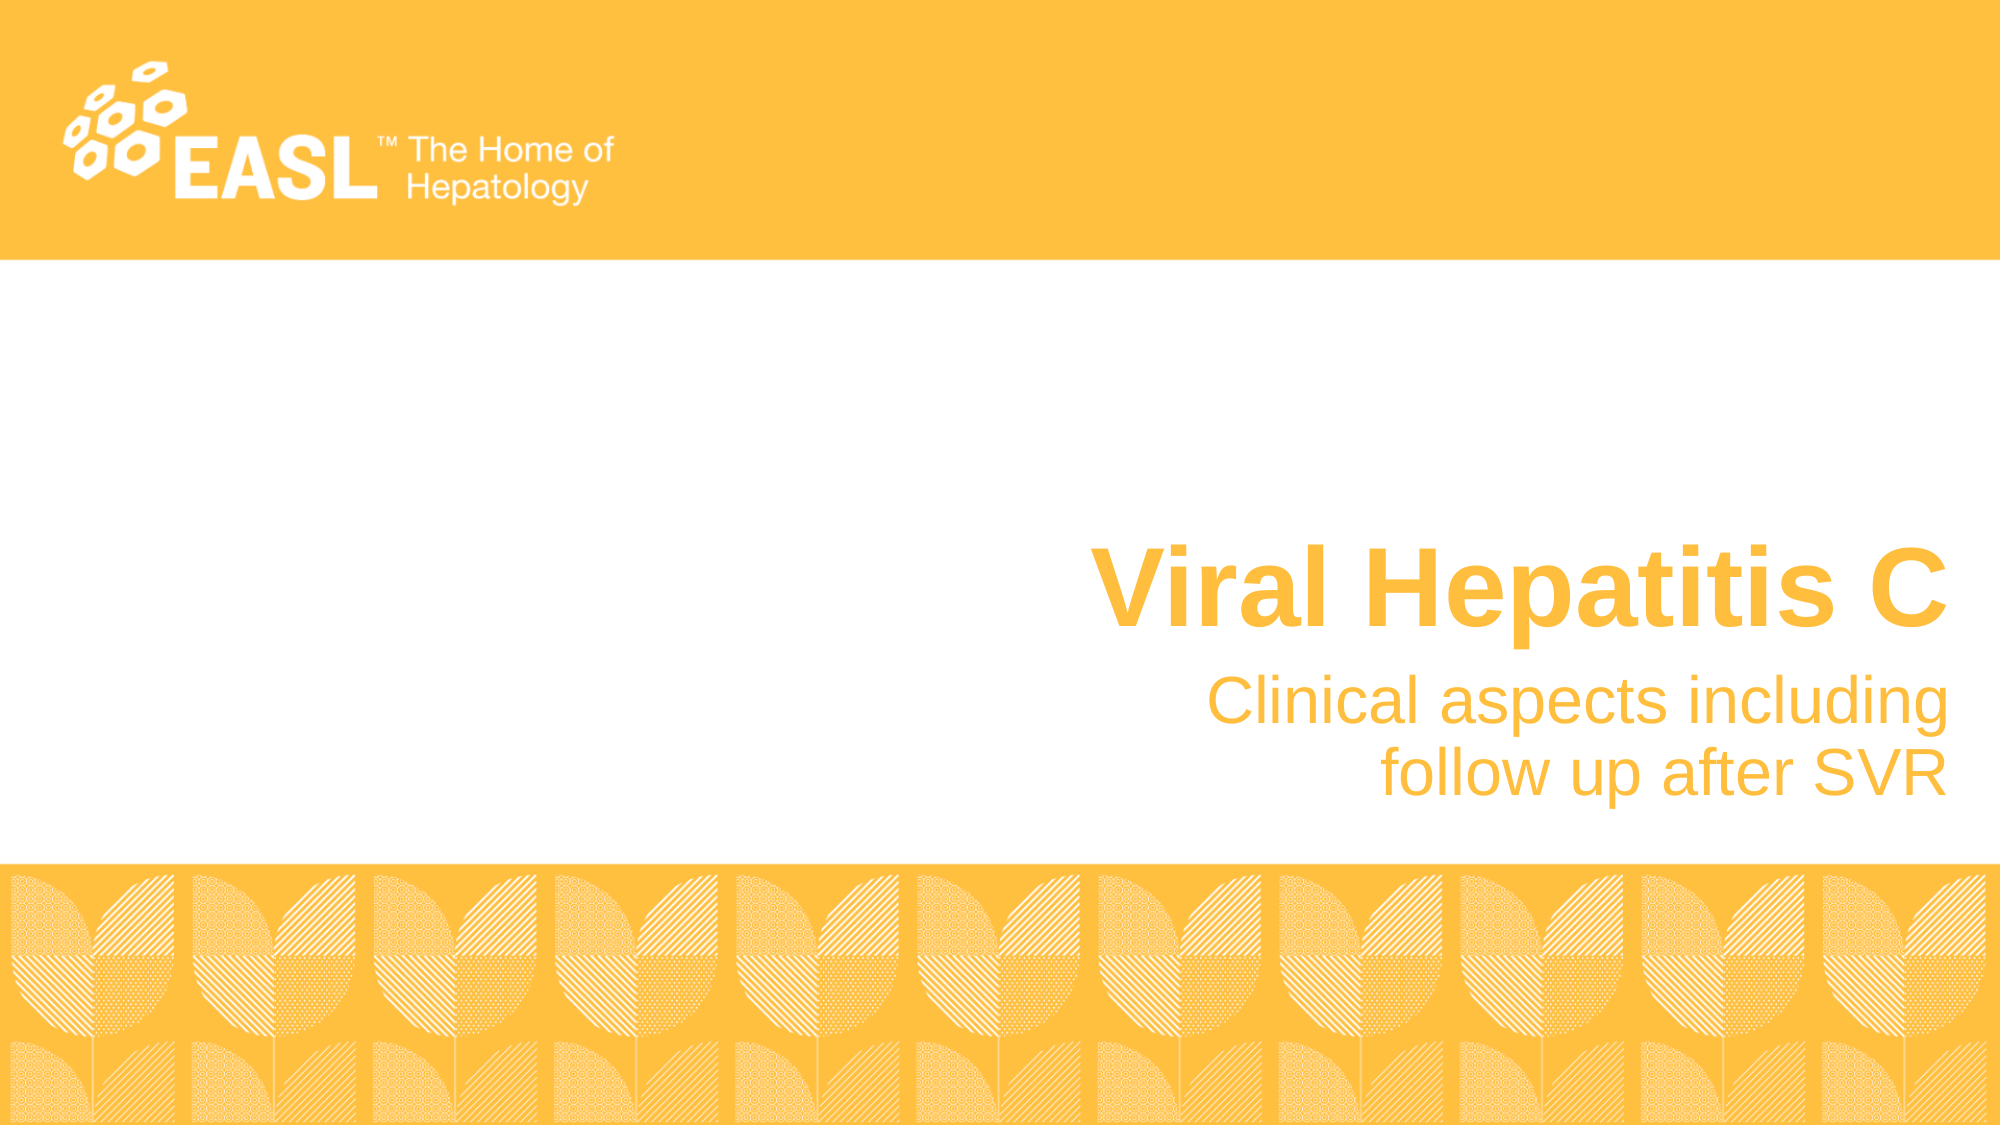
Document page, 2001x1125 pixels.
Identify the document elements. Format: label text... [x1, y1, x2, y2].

title Viral Hepatitis C [658, 409, 1966, 659]
subtitle Clinical aspects including follow up after SVR [1078, 658, 1966, 788]
picture [0, 0, 2000, 1125]
